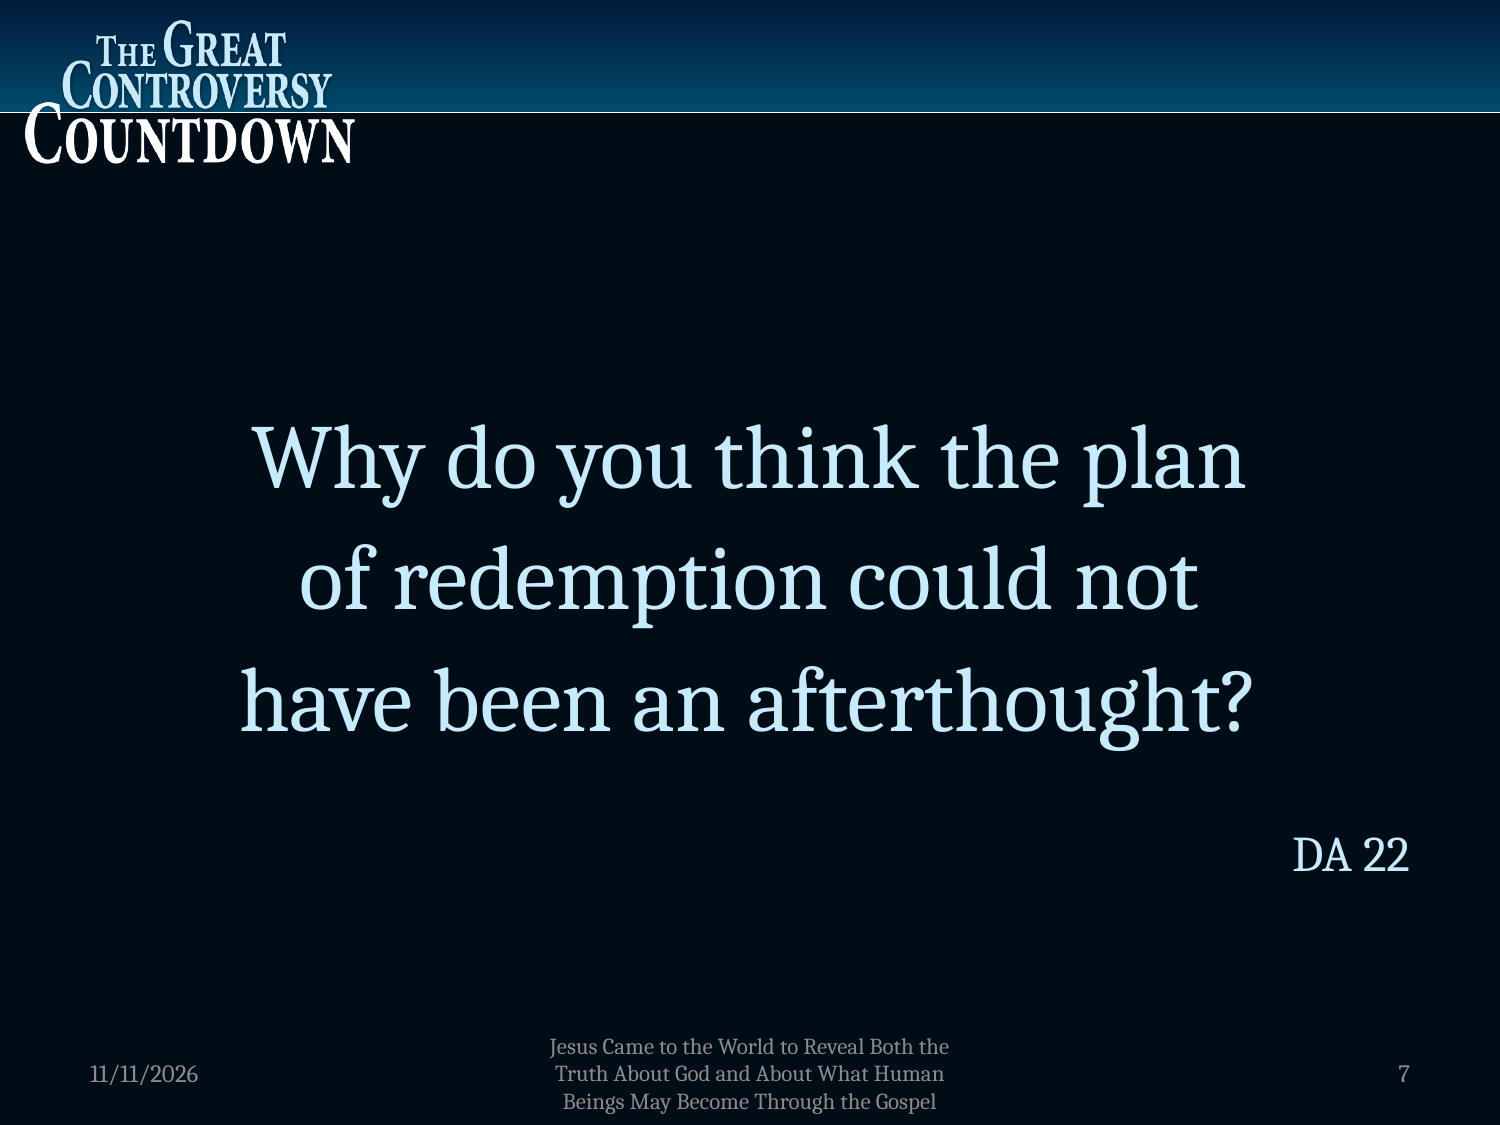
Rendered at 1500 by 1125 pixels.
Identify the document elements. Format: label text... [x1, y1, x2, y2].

picture [12, 9, 363, 108]
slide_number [75, 1042, 425, 1103]
slide_number 7 [1074, 1042, 1425, 1103]
footer Jesus Came to the World to Reveal Both the Truth About God and About What Human Beings May Become Through the Gospel [512, 1042, 988, 1103]
picture [12, 103, 363, 170]
list Why do you think the plan of redemption could not have been an afterthought? DA 22 [75, 262, 1425, 1005]
